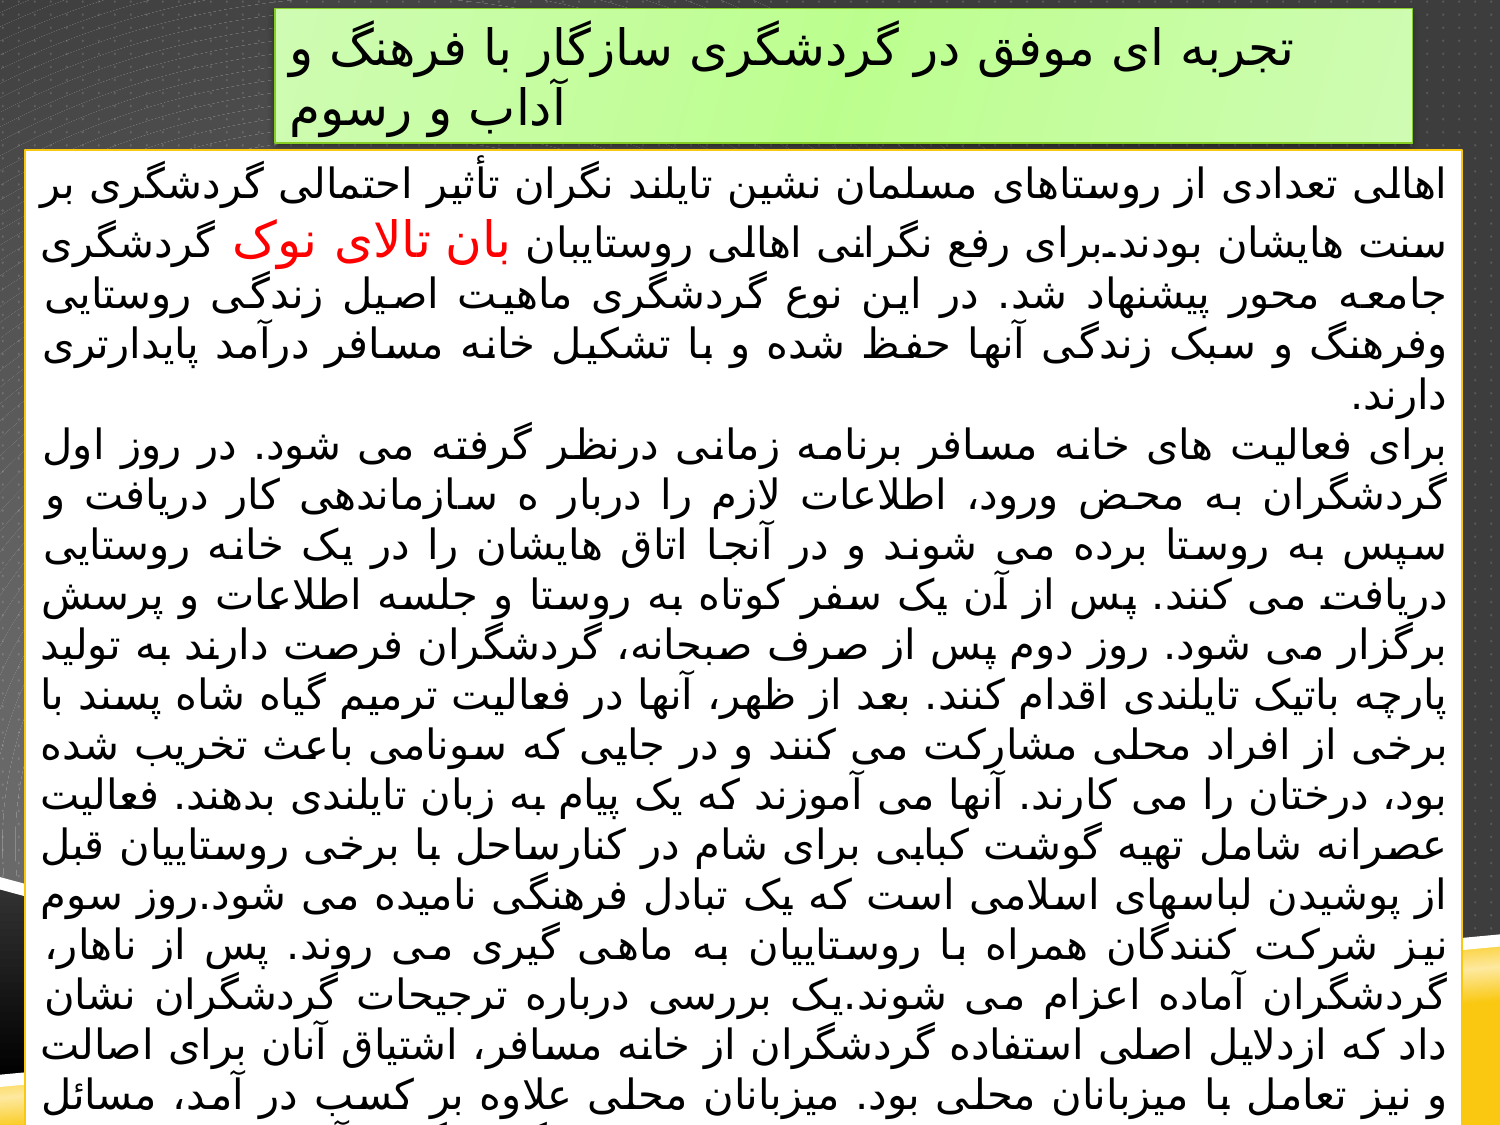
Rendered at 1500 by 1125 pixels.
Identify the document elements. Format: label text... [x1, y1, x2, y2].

text_box اهالی تعدادی از روستاهای مسلمان نشین تایلند نگران تأثیر احتمالی گردشگری بر سنت هایشان بودند.برای رفع نگرانی اهالی روستایبان بان تالای نوک گردشگری جامعه محور پیشنهاد شد. در این نوع گردشگری ماهیت اصیل زندگی روستایی وفرهنگ و سبک زندگی آنها حفظ شده و با تشکیل خانه مسافر درآمد پایدارتری دارند. برای فعالیت های خانه مسافر برنامه زمانی درنظر گرفته می شود. در روز اول گردشگران به محض ورود، اطلاعات لازم را دربار ه سازماندهی کار دریافت و سپس به روستا برده می شوند و در آنجا اتاق هایشان را در یک خانه روستایی دریافت می کنند. پس از آن یک سفر کوتاه به روستا و جلسه اطلاعات و پرسش برگزار می شود. روز دوم پس از صرف صبحانه، گردشگران فرصت دارند به تولید پارچه باتیک تایلندی اقدام کنند. بعد از ظهر، آنها در فعالیت ترمیم گیاه شاه پسند با برخی از افراد محلی مشارکت می کنند و در جایی که سونامی باعث تخریب شده بود، درختان را می کارند. آنها می آموزند که یک پیام به زبان تایلندی بدهند. فعالیت عصرانه شامل تهیه گوشت کبابی برای شام در کنارساحل با برخی روستاییان قبل از پوشیدن لباسهای اسلامی است که یک تبادل فرهنگی نامیده می شود.روز سوم نیز شرکت کنندگان همراه با روستاییان به ماهی گیری می روند. پس از ناهار، گردشگران آماده اعزام می شوند.یک بررسی درباره ترجیحات گردشگران نشان داد که ازدلایل اصلی استفاده گردشگران از خانه مسافر، اشتیاق آنان برای اصالت و نیز تعامل با میزبانان محلی بود. میزبانان محلی علاوه بر كسب در آمد، مسائل محیط زیستی را رعایت كرده و اجازه نمی دهند كه گردشگران آسیبی به روستای بان تالای نوک بزنند. [24, 149, 1463, 1125]
text_box تجربه ای موفق در گردشگری سازگار با فرهنگ و آداب و رسوم [274, 8, 1413, 144]
